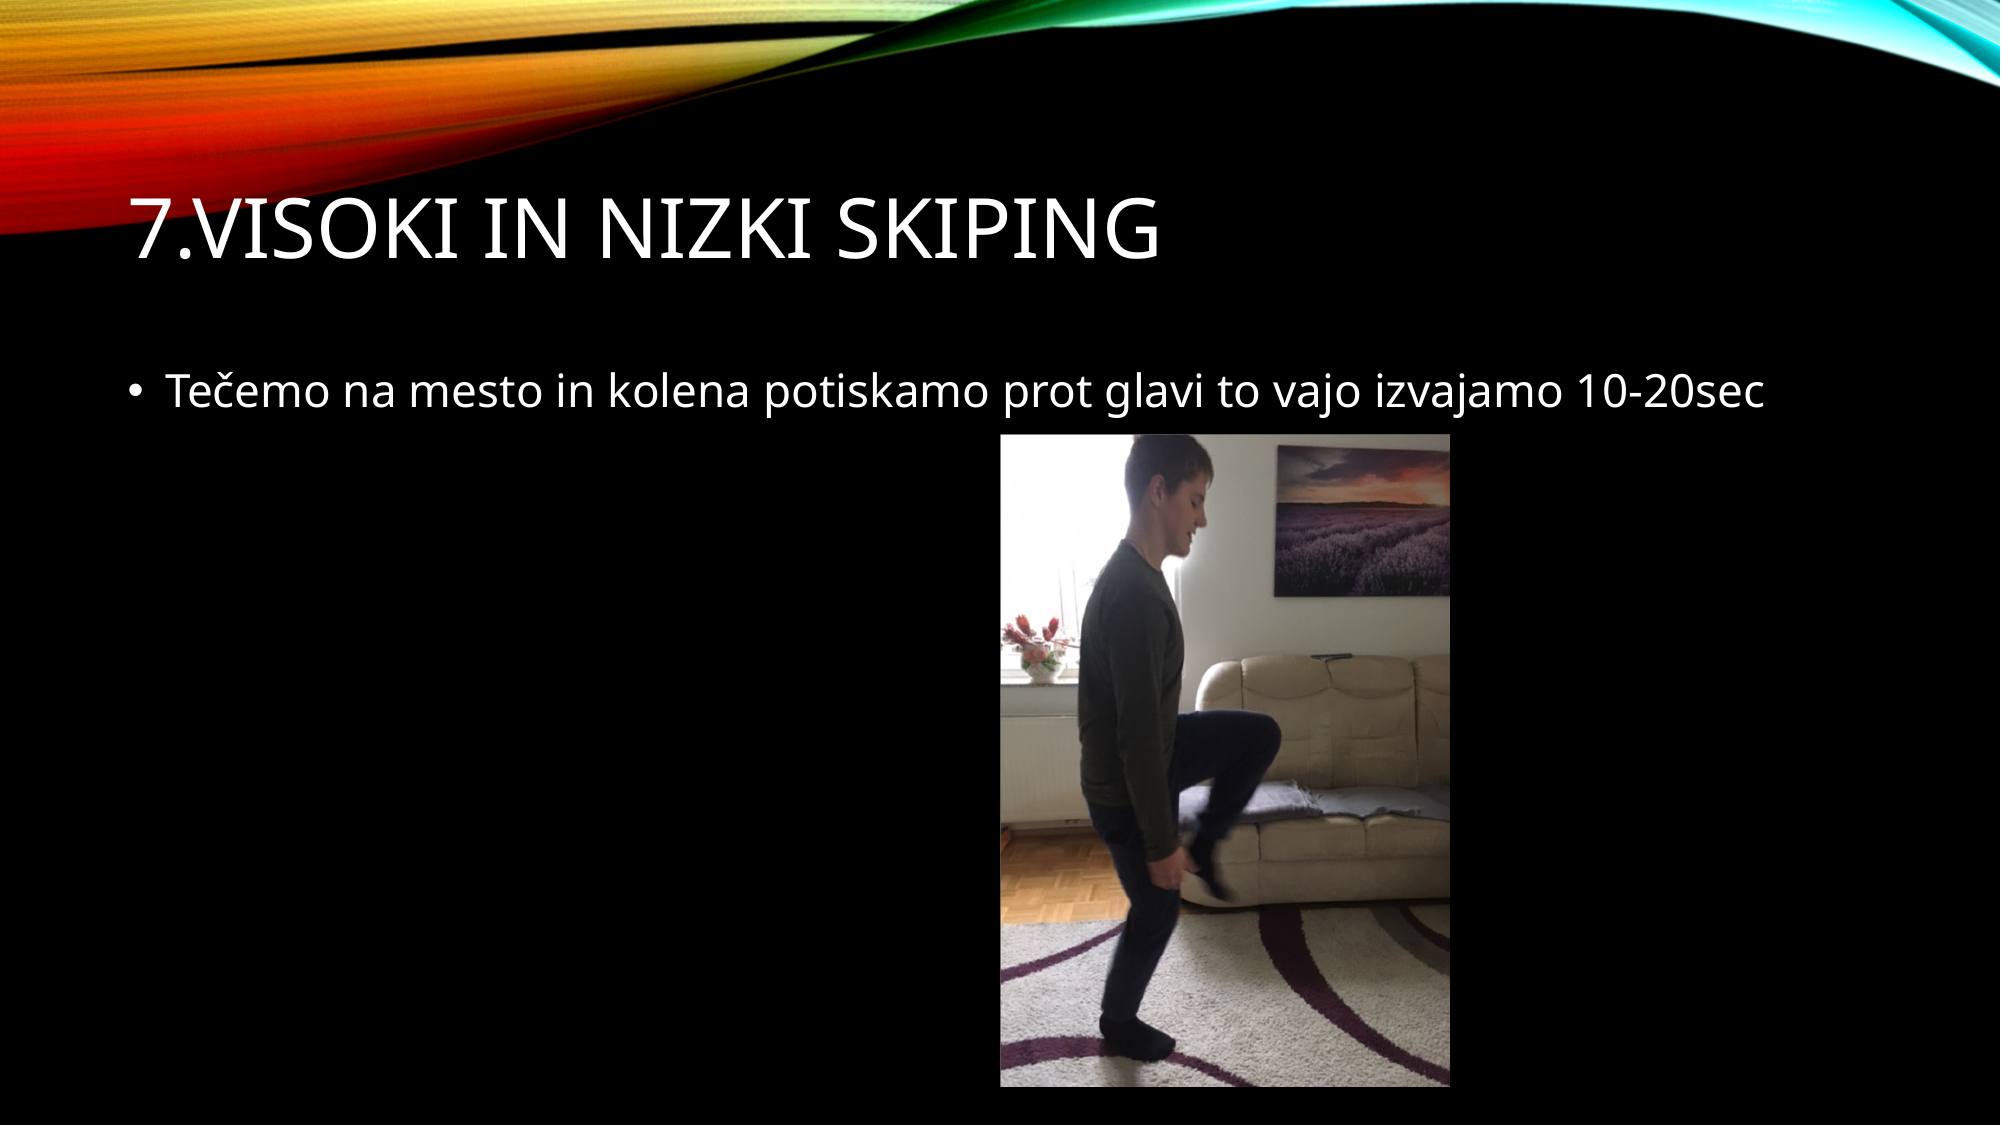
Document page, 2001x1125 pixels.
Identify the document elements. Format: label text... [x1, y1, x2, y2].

list Tečemo na mesto in kolena potiskamo prot glavi to vajo izvajamo 10-20sec [112, 360, 1888, 1021]
picture [0, 0, 2000, 237]
picture [898, 435, 1552, 1087]
title 7.Visoki in nizki skiping [112, 125, 1888, 338]
